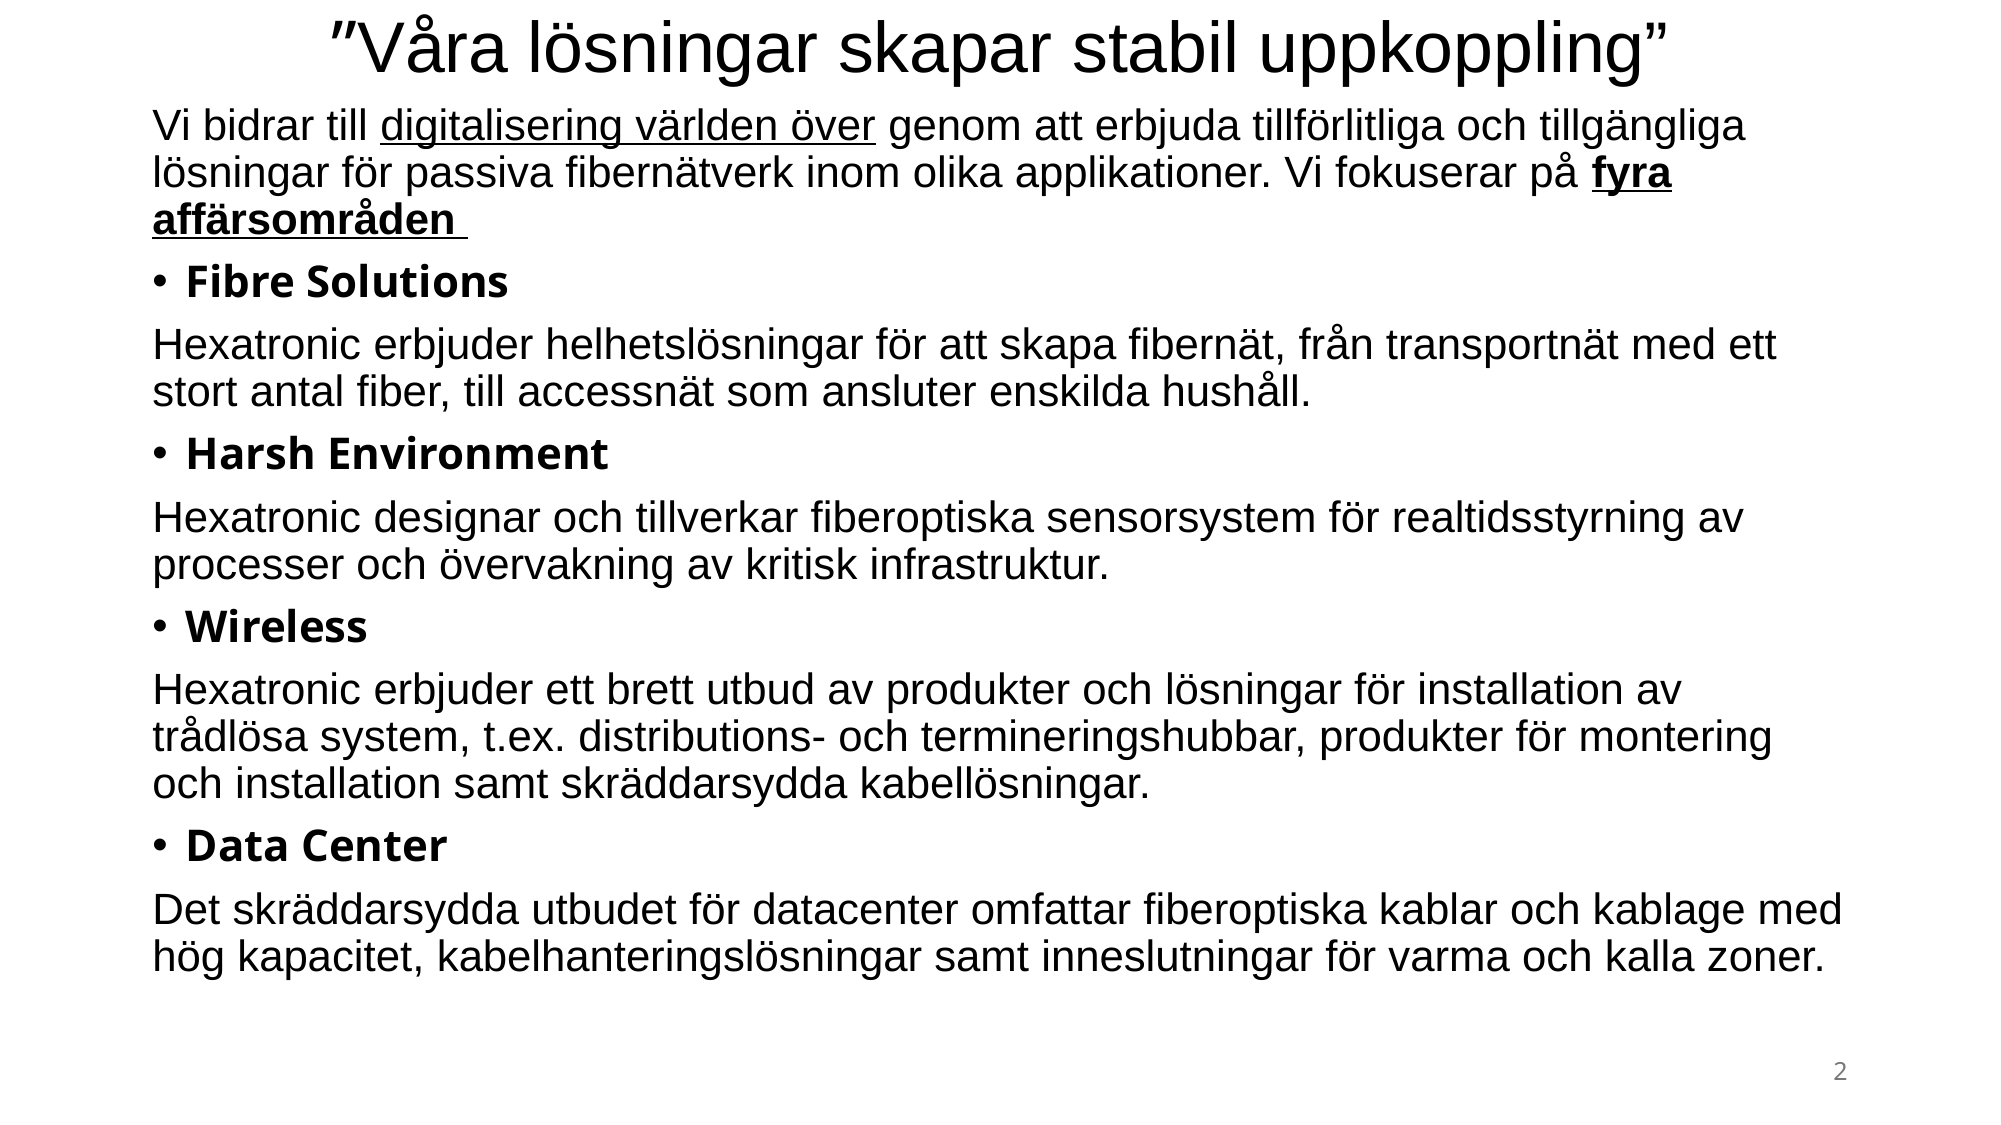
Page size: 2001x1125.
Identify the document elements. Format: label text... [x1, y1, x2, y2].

title ”Våra lösningar skapar stabil uppkoppling” [137, 3, 1863, 95]
slide_number 2 [1412, 1042, 1863, 1103]
list Vi bidrar till digitalisering världen över genom att erbjuda tillförlitliga och tillgängliga lösningar för passiva fibernätverk inom olika applikationer. Vi fokuserar på fyra affärsområden Fibre Solutions Hexatronic erbjuder helhetslösningar för att skapa fibernät, från transportnät med ett stort antal fiber, till accessnät som ansluter enskilda hushåll. Harsh Environment Hexatronic designar och tillverkar fiberoptiska sensorsystem för realtidsstyrning av processer och övervakning av kritisk infrastruktur. Wireless Hexatronic erbjuder ett brett utbud av produkter och lösningar för installation av trådlösa system, t.ex. distributions- och termineringshubbar, produkter för montering och installation samt skräddarsydda kabellösningar. Data Center Det skräddarsydda utbudet för datacenter omfattar fiberoptiska kablar och kablage med hög kapacitet, kabelhanteringslösningar samt inneslutningar för varma och kalla zoner. [137, 95, 1863, 1014]
